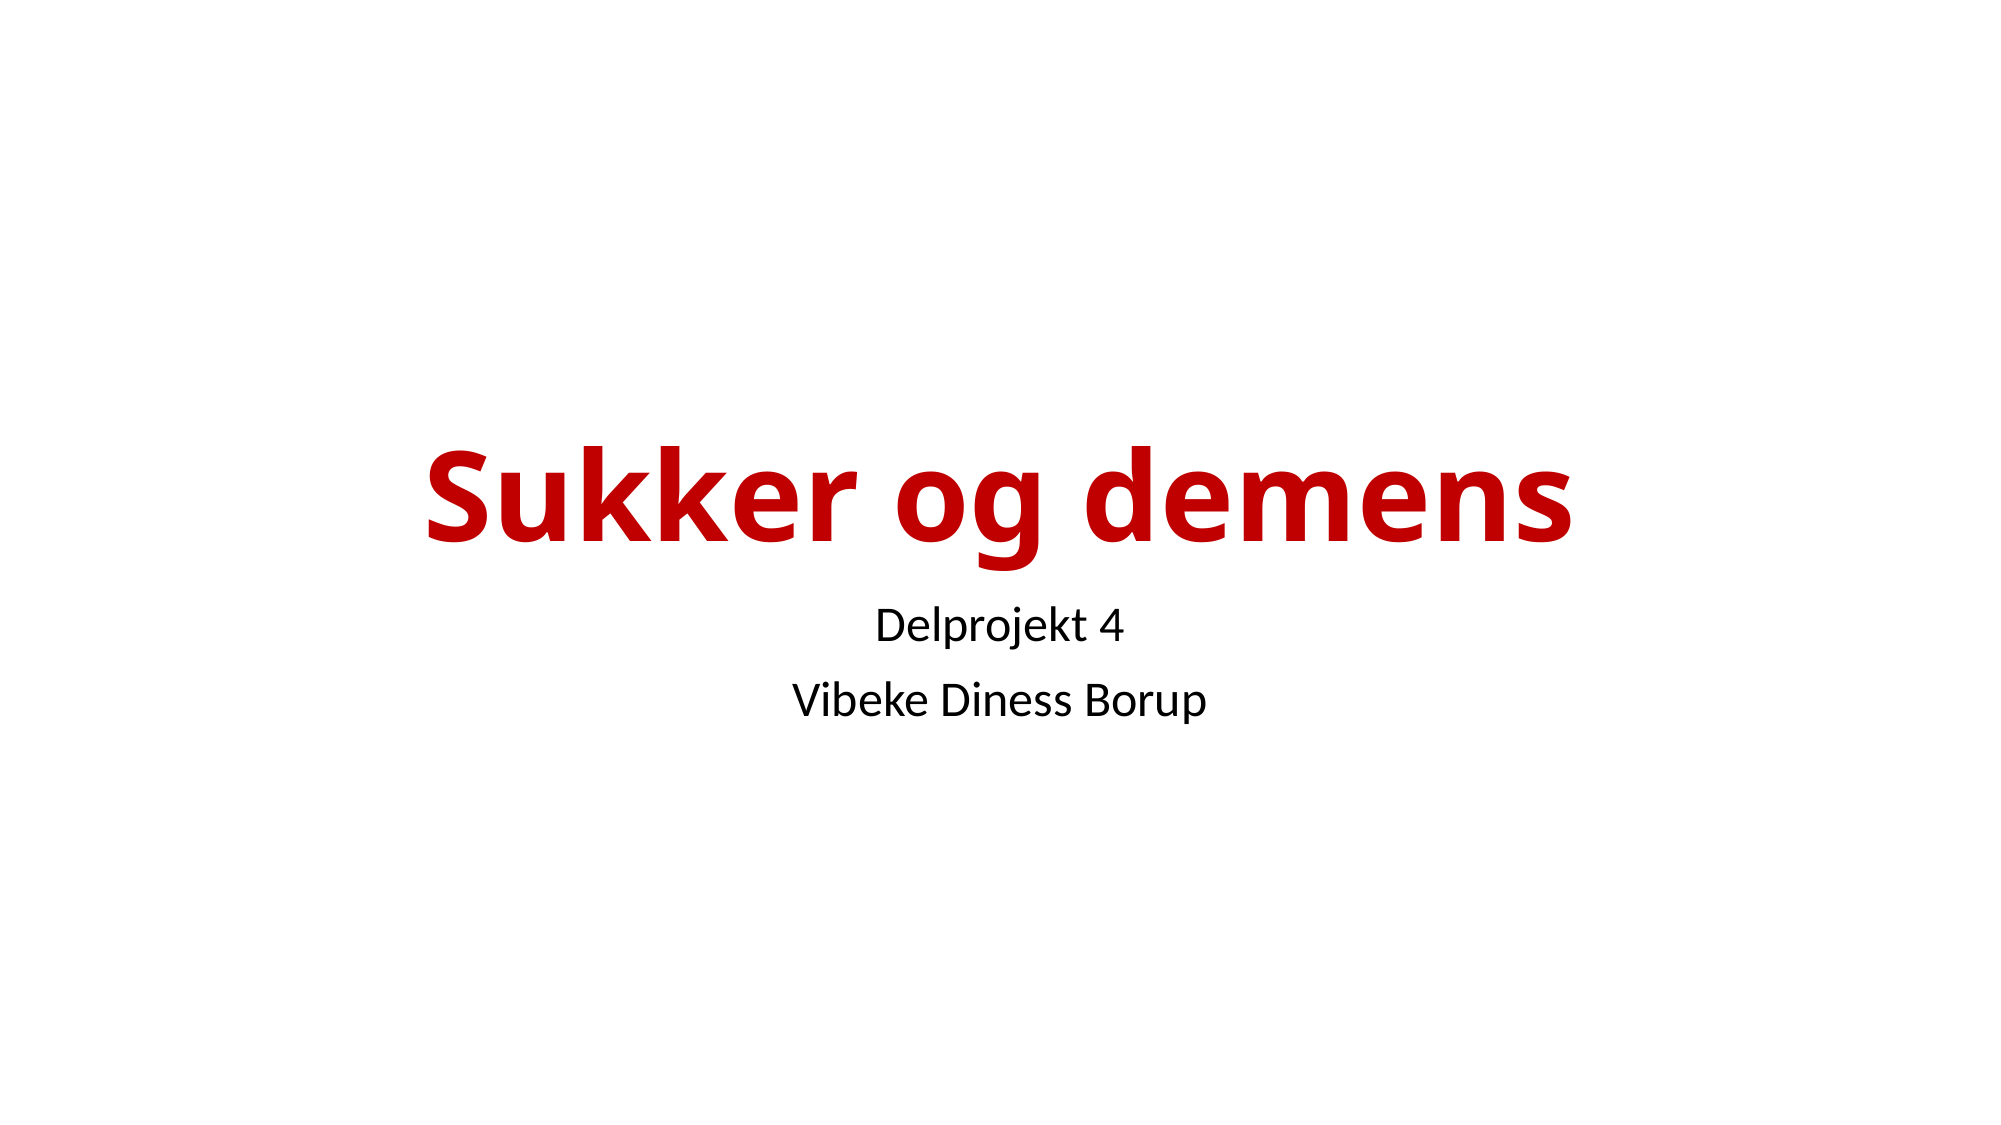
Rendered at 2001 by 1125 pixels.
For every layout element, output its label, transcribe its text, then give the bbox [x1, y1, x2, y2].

title Sukker og demens [249, 184, 1750, 576]
subtitle Delprojekt 4 Vibeke Diness Borup [249, 590, 1750, 863]
